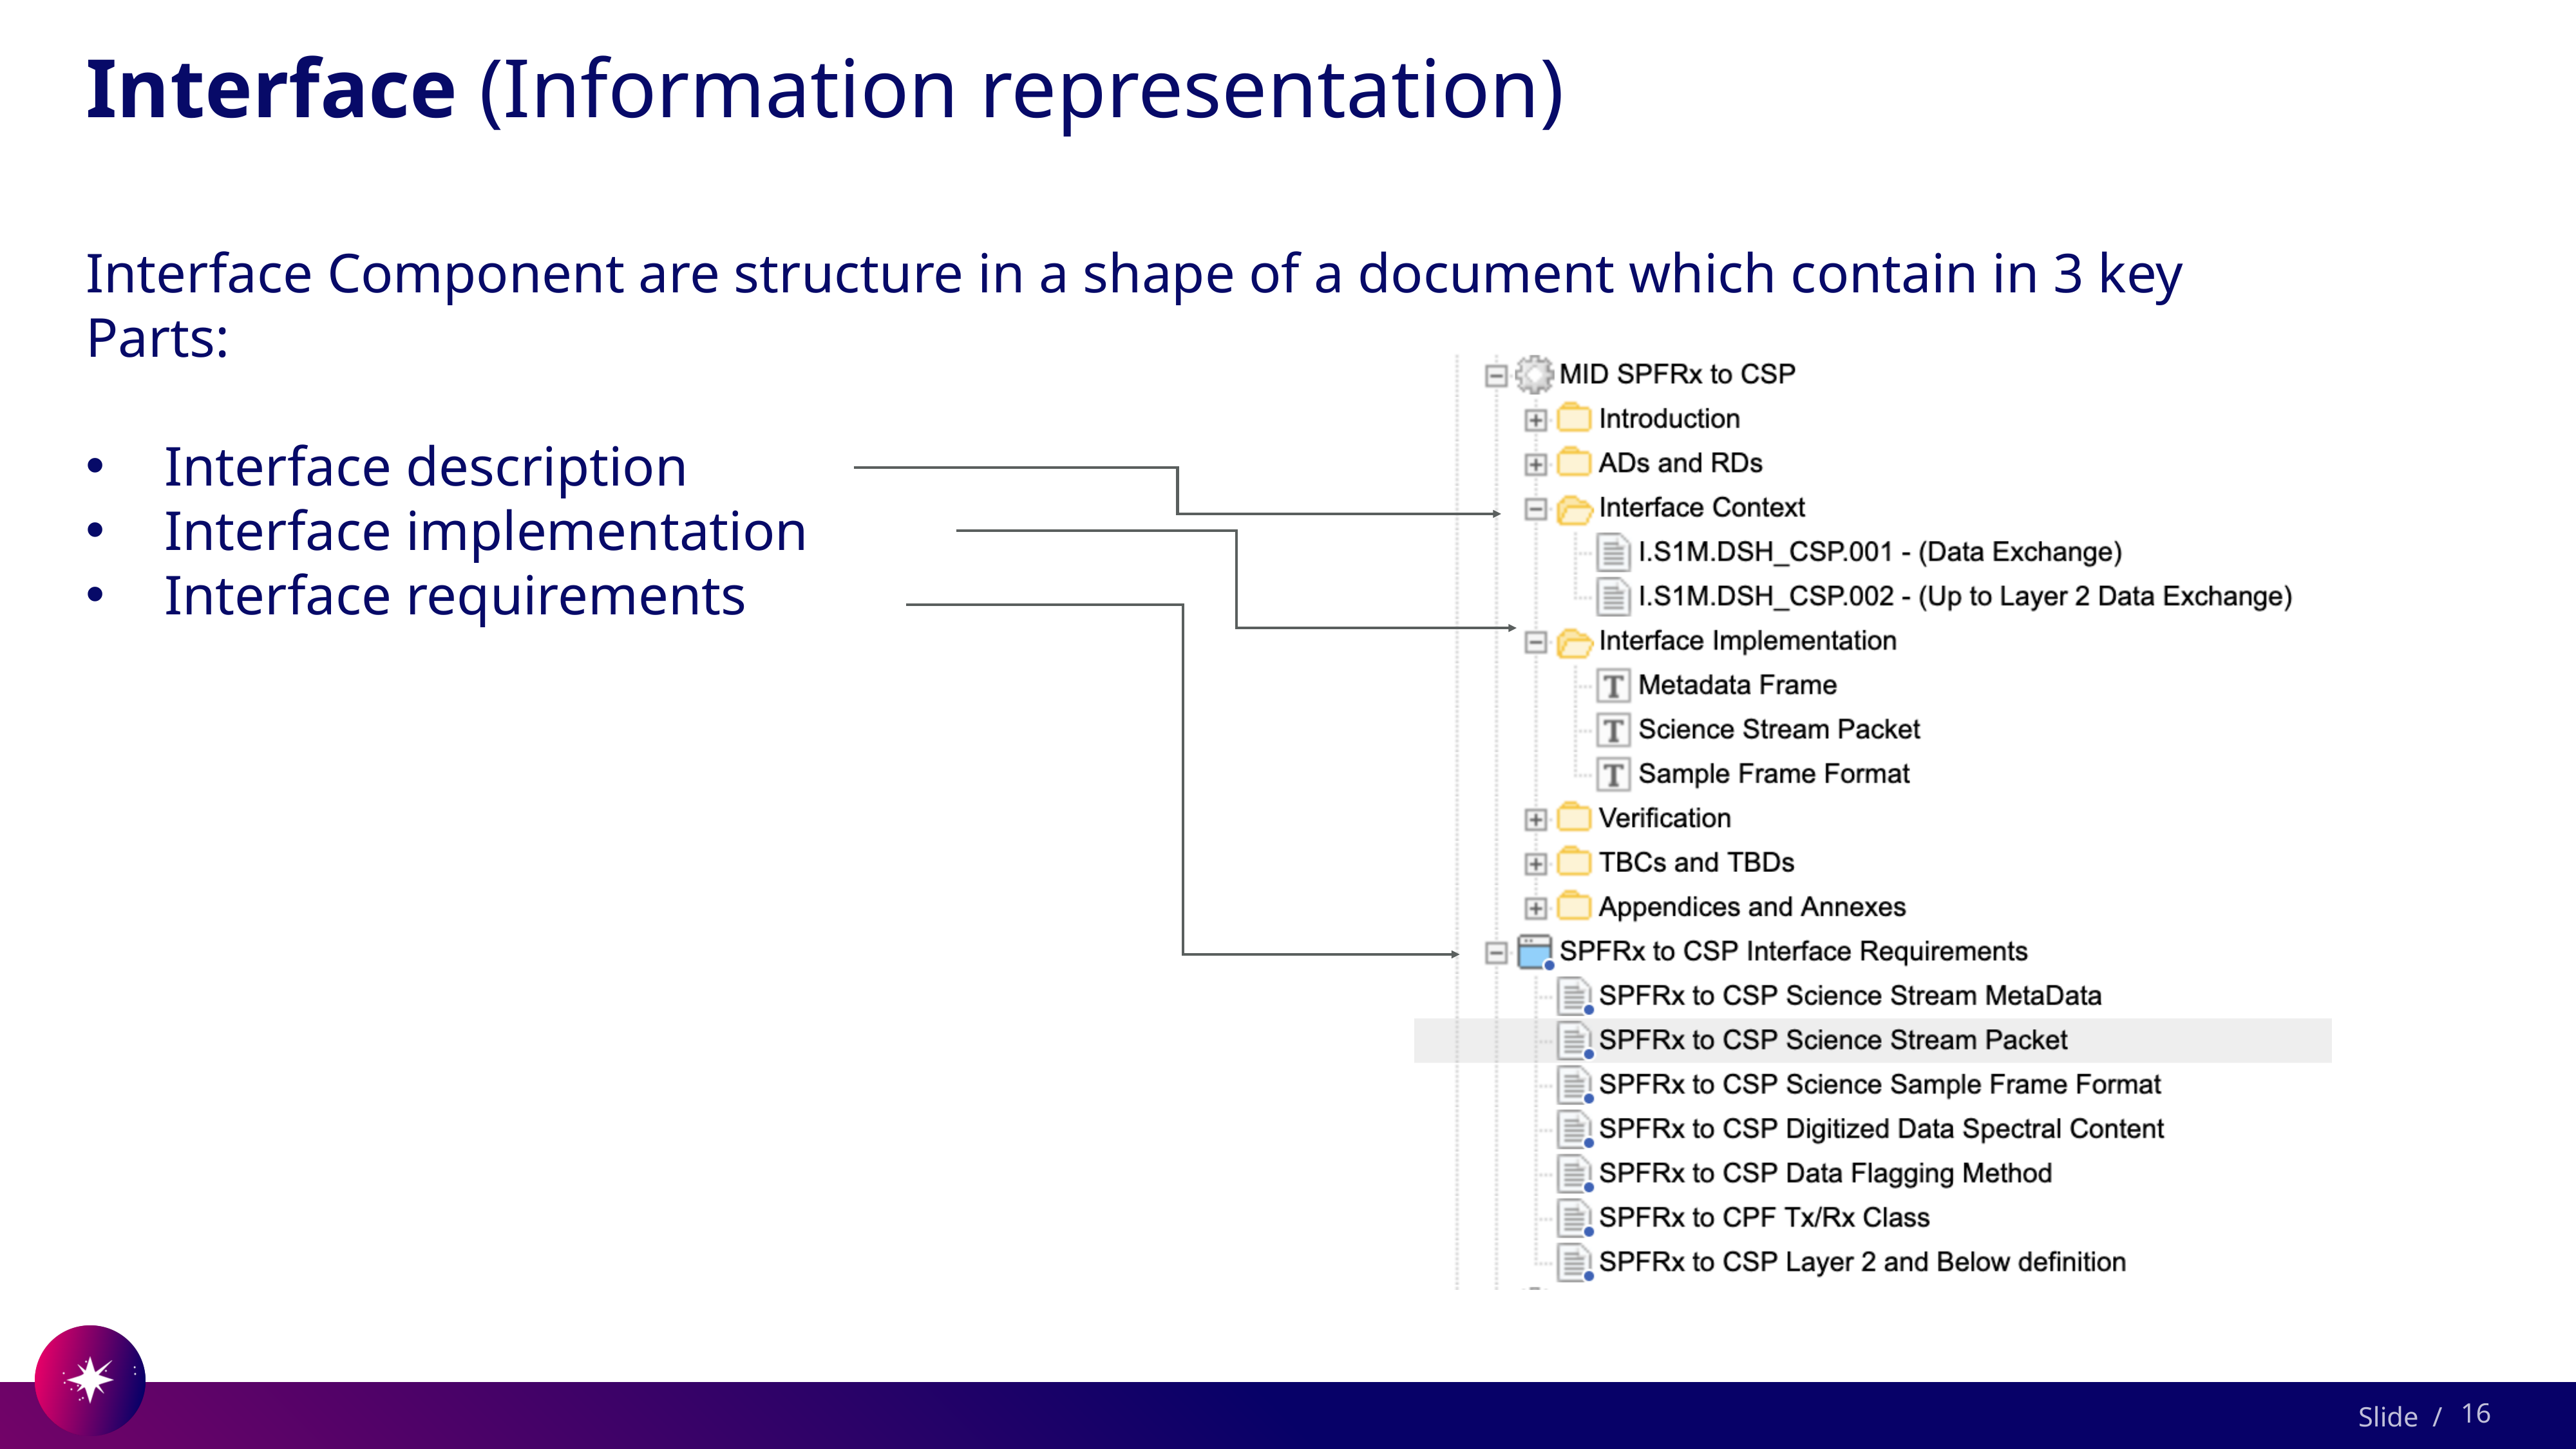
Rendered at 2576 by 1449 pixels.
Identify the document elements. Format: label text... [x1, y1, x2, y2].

title Interface (Information representation) [80, 37, 2038, 238]
slide_number 16 [2454, 1395, 2550, 1439]
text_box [905, 604, 1460, 955]
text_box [853, 467, 1502, 515]
picture [35, 1325, 146, 1436]
text_box Interface Component are structure in a shape of a document which contain in 3 key Parts: Interface description Interface implementation Interface requirements [80, 239, 2332, 440]
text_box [956, 530, 1517, 629]
picture [1414, 353, 2332, 1291]
